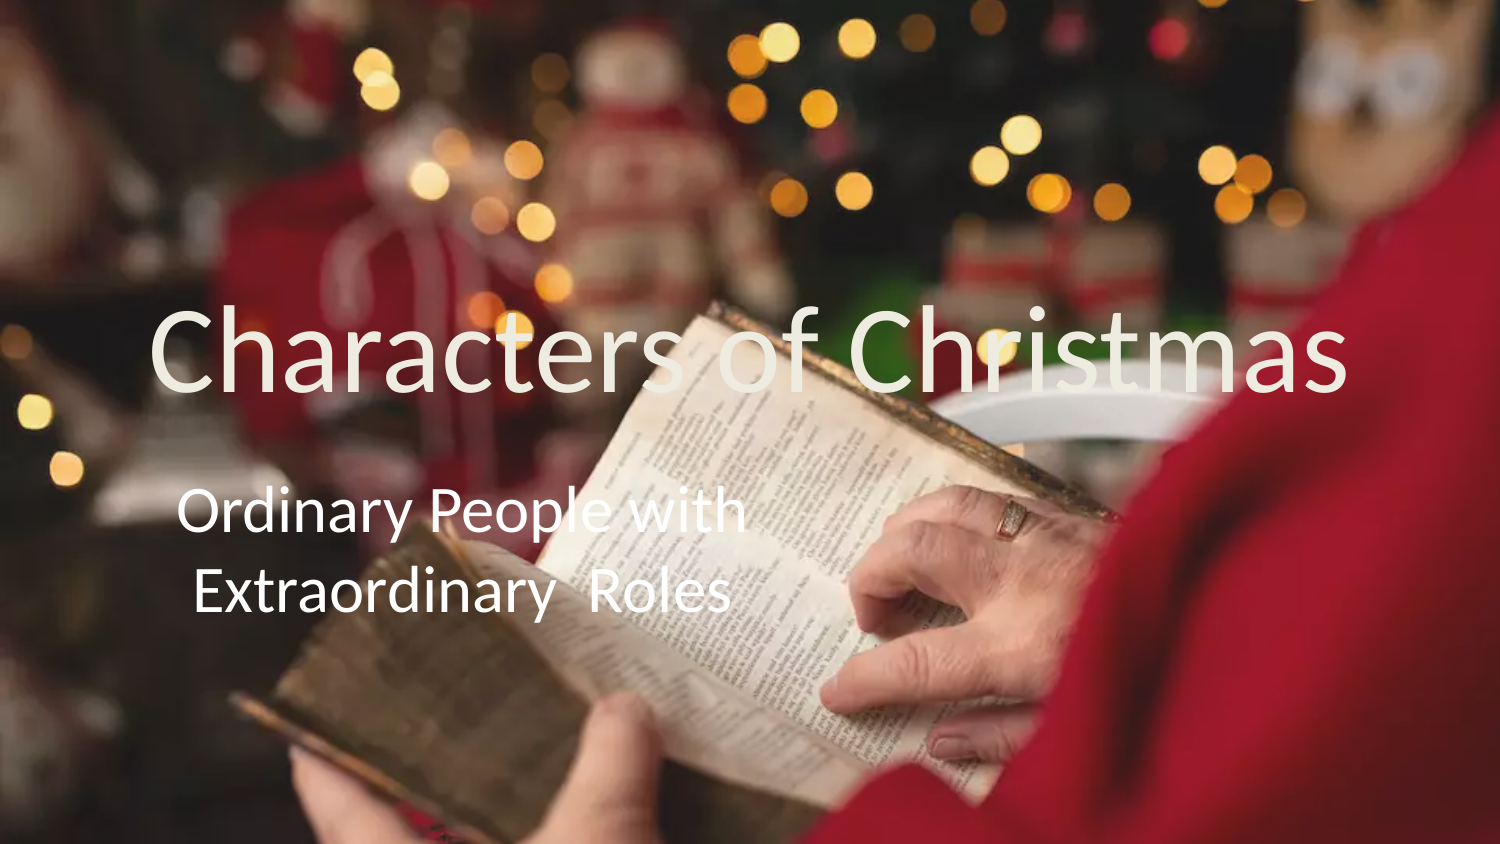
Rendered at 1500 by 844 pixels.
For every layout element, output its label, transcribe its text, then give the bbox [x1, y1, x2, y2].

subtitle Ordinary People with Extraordinary Roles [112, 458, 813, 660]
title Characters of Christmas [24, 259, 1475, 425]
